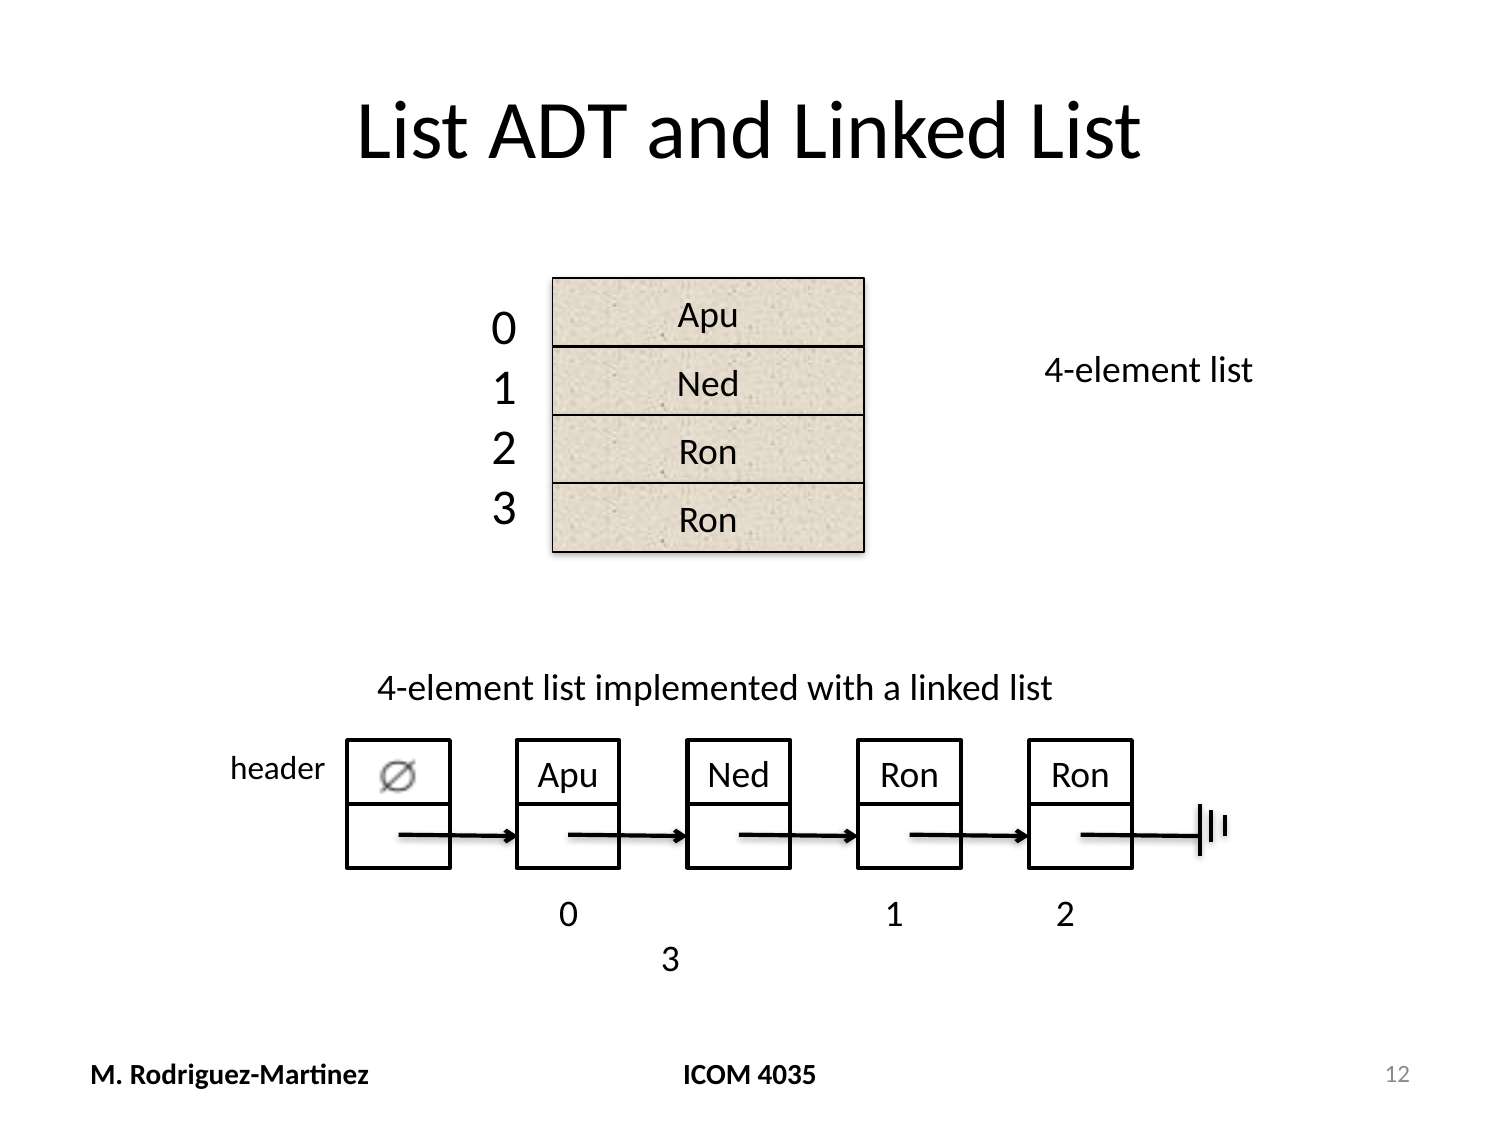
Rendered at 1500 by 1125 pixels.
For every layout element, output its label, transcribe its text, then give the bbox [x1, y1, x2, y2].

text_box header [215, 738, 341, 794]
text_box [858, 739, 1027, 869]
title List ADT and Linked List [75, 45, 1425, 206]
text_box 0 1 2 3 [544, 881, 1128, 987]
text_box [520, 739, 686, 869]
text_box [1028, 739, 1226, 869]
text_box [552, 277, 865, 552]
text_box 4-element list implemented with a linked list [362, 655, 1069, 716]
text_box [346, 739, 519, 869]
slide_number 12 [1074, 1042, 1425, 1103]
text_box 0 1 2 3 [476, 287, 532, 543]
text_box 4-element list [1029, 337, 1269, 398]
footer ICOM 4035 [512, 1042, 988, 1103]
slide_number M. Rodriguez-Martinez [75, 1042, 425, 1103]
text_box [687, 739, 856, 869]
